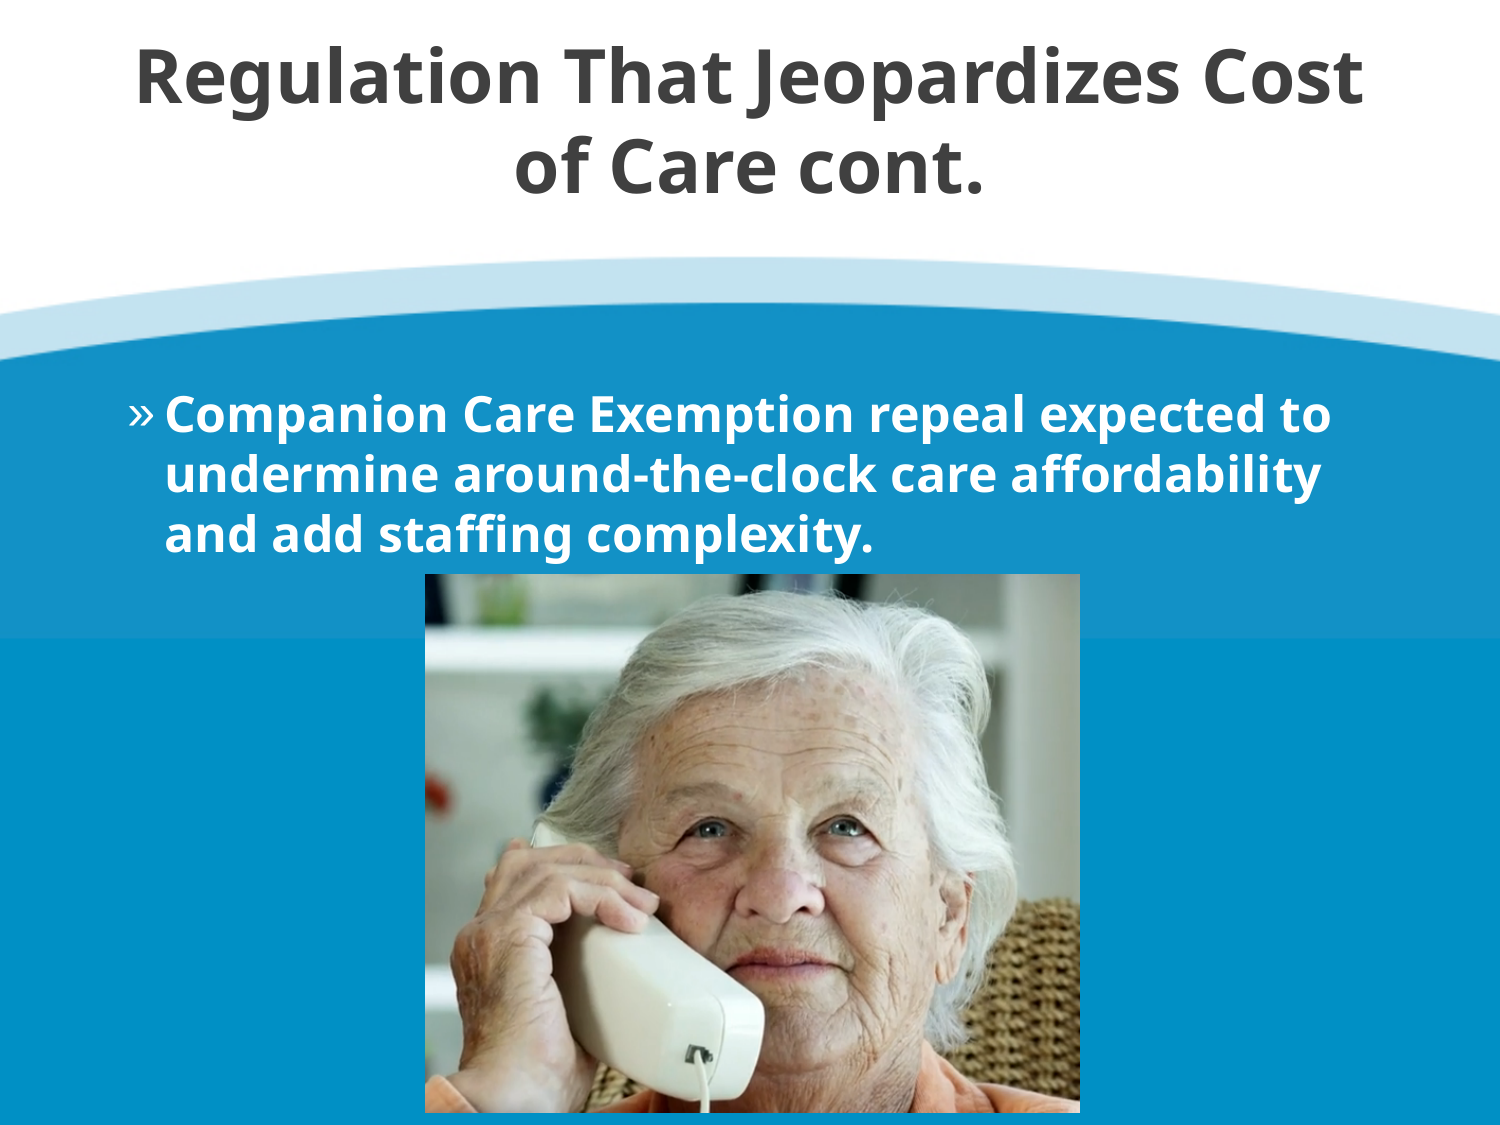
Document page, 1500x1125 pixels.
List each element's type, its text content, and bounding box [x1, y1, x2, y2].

picture [424, 574, 1081, 1112]
list Companion Care Exemption repeal expected to undermine around-the-clock care affordability and add staffing complexity. [112, 375, 1388, 1038]
picture [0, 0, 1500, 637]
title Regulation That Jeopardizes Cost of Care cont. [112, 0, 1388, 288]
